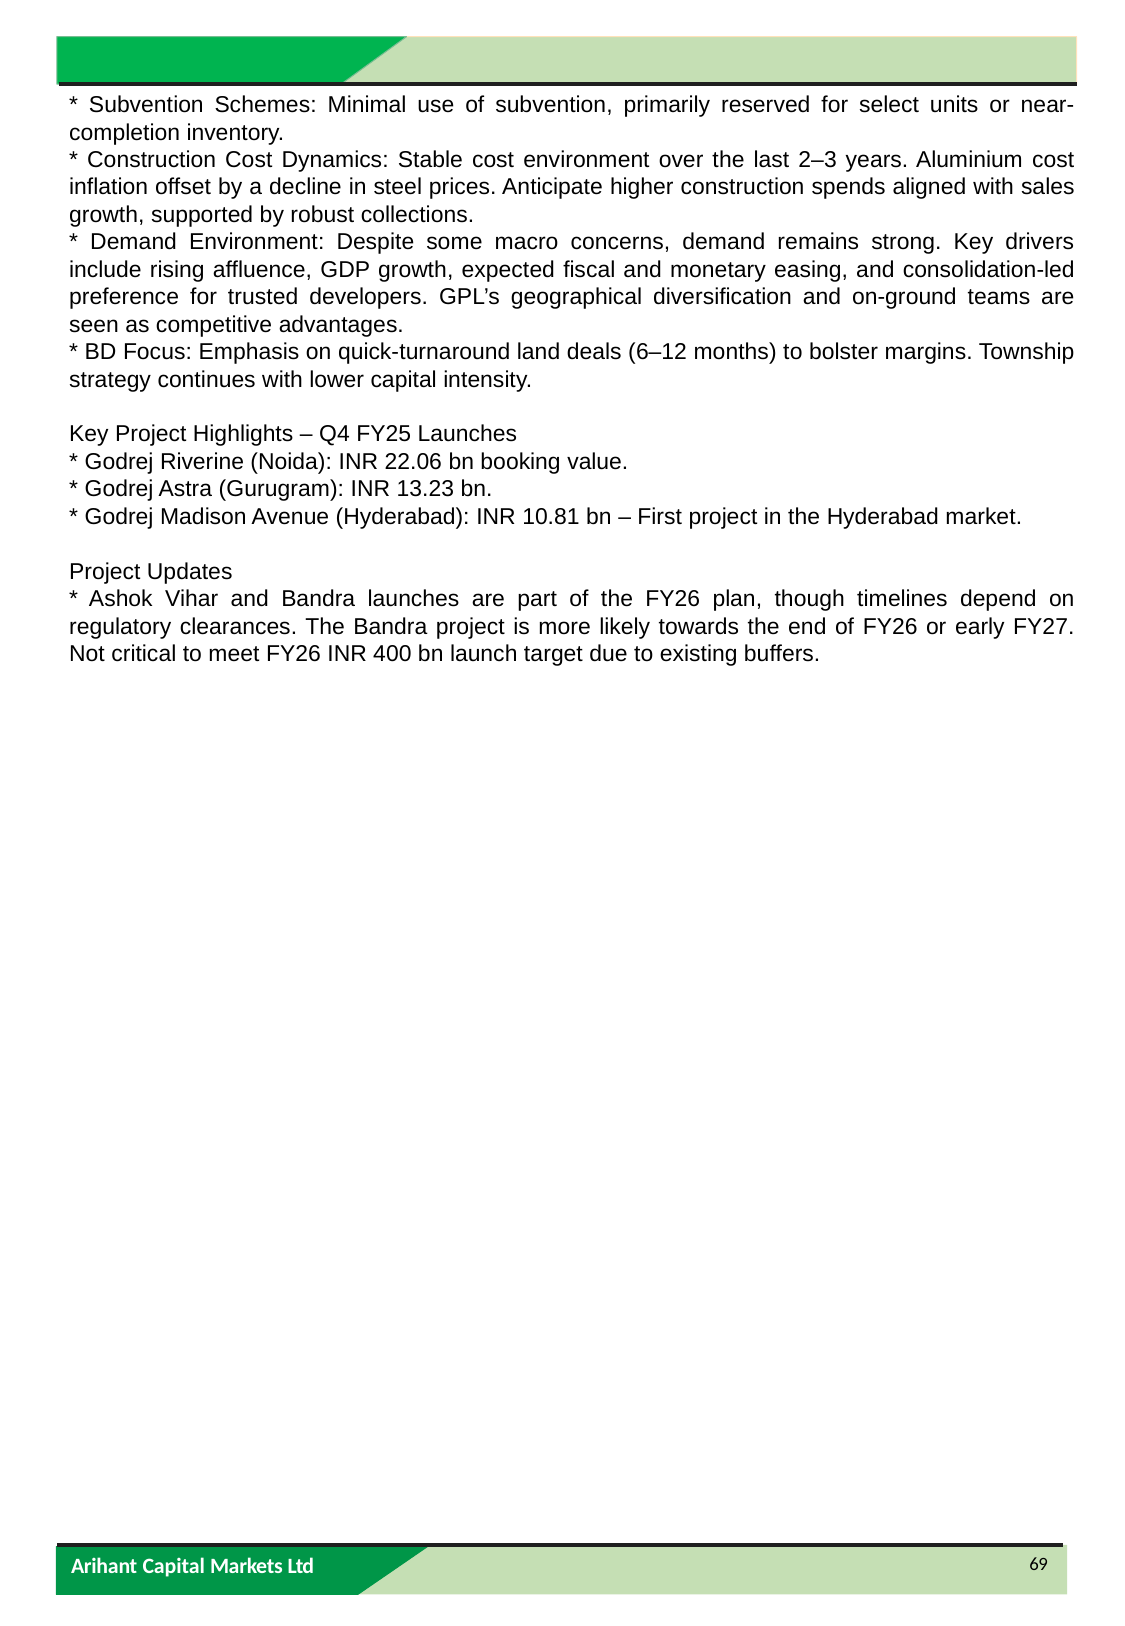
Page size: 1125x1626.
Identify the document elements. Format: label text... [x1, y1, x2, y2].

text_box Arihant Capital Markets Ltd [69, 1555, 320, 1579]
slide_number 69 [1023, 1545, 1063, 1625]
text_box * Subvention Schemes: Minimal use of subvention, primarily reserved for select units or near-completion inventory. * Construction Cost Dynamics: Stable cost environment over the last 2–3 years. Aluminium cost inflation offset by a decline in steel prices. Anticipate higher construction spends aligned with sales growth, supported by robust collections. * Demand Environment: Despite some macro concerns, demand remains strong. Key drivers include rising affluence, GDP growth, expected fiscal and monetary easing, and consolidation-led preference for trusted developers. GPL’s geographical diversification and on-ground teams are seen as competitive advantages. * BD Focus: Emphasis on quick-turnaround land deals (6–12 months) to bolster margins. Township strategy continues with lower capital intensity. Key Project Highlights – Q4 FY25 Launches * Godrej Riverine (Noida): INR 22.06 bn booking value. * Godrej Astra (Gurugram): INR 13.23 bn. * Godrej Madison Avenue (Hyderabad): INR 10.81 bn – First project in the Hyderabad market. Project Updates * Ashok Vihar and Bandra launches are part of the FY26 plan, though timelines depend on regulatory clearances. The Bandra project is more likely towards the end of FY26 or early FY27. Not critical to meet FY26 INR 400 bn launch target due to existing buffers. [69, 87, 1076, 667]
